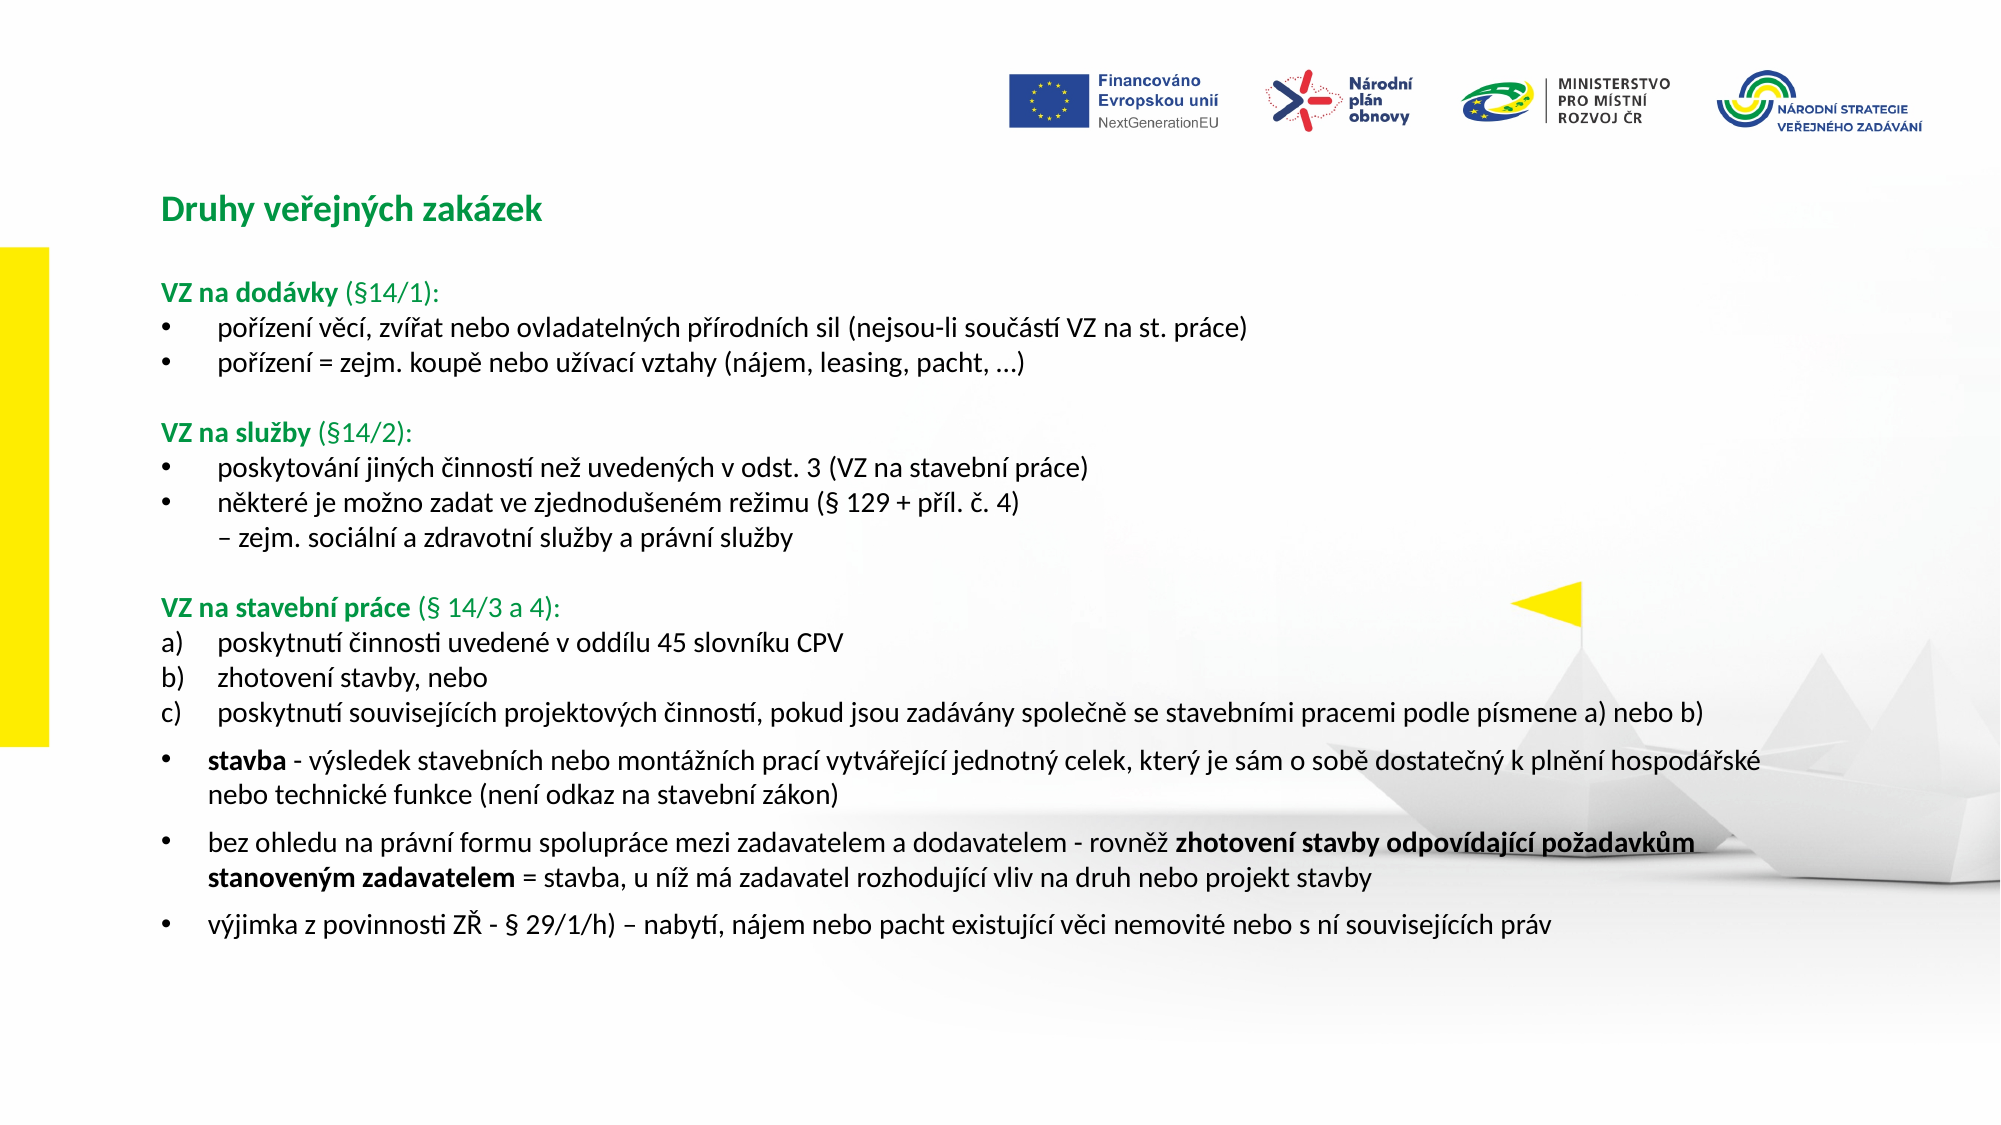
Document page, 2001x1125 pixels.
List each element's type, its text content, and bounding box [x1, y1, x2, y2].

picture [0, 0, 2001, 1125]
text_box Druhy veřejných zakázek VZ na dodávky (§14/1):​ pořízení věcí, zvířat nebo ovladatelných přírodních sil ​(nejsou-li součástí VZ na st. práce)​ pořízení = zejm. koupě nebo užívací vztahy (nájem, leasing, pacht, …)​​ VZ na služby (§14/2):​ poskytování jiných činností než uvedených v odst. 3 ​(VZ na stavební práce)​ některé je možno zadat ve zjednodušeném režimu (§ 129 + příl. č. 4) – zejm. sociální a zdravotní služby a právní služby VZ na stavební práce (§ 14/3 a 4):​ poskytnutí činnosti uvedené v oddílu 45 slovníku CPV​ zhotovení stavby, nebo​ poskytnutí souvisejících projektových činností, pokud jsou zadávány společně se stavebními pracemi podle písmene a) nebo b)​ stavba - výsledek stavebních nebo montážních prací vytvářející jednotný celek, který je sám o sobě dostatečný k plnění hospodářské ​nebo technické funkce (není odkaz na stavební zákon)​ bez ohledu na právní formu spolupráce mezi zadavatelem a dodavatelem - rovněž zhotovení stavby odpovídající požadavkům stanoveným zadavatelem = stavba, u níž má zadavatel rozhodující vliv na druh ​nebo projekt stavby výjimka z povinnosti ZŘ - § 29/1/h) – nabytí, nájem nebo pacht existující věci nemovité nebo s ní souvisejících práv​ ​ [146, 176, 1816, 1038]
